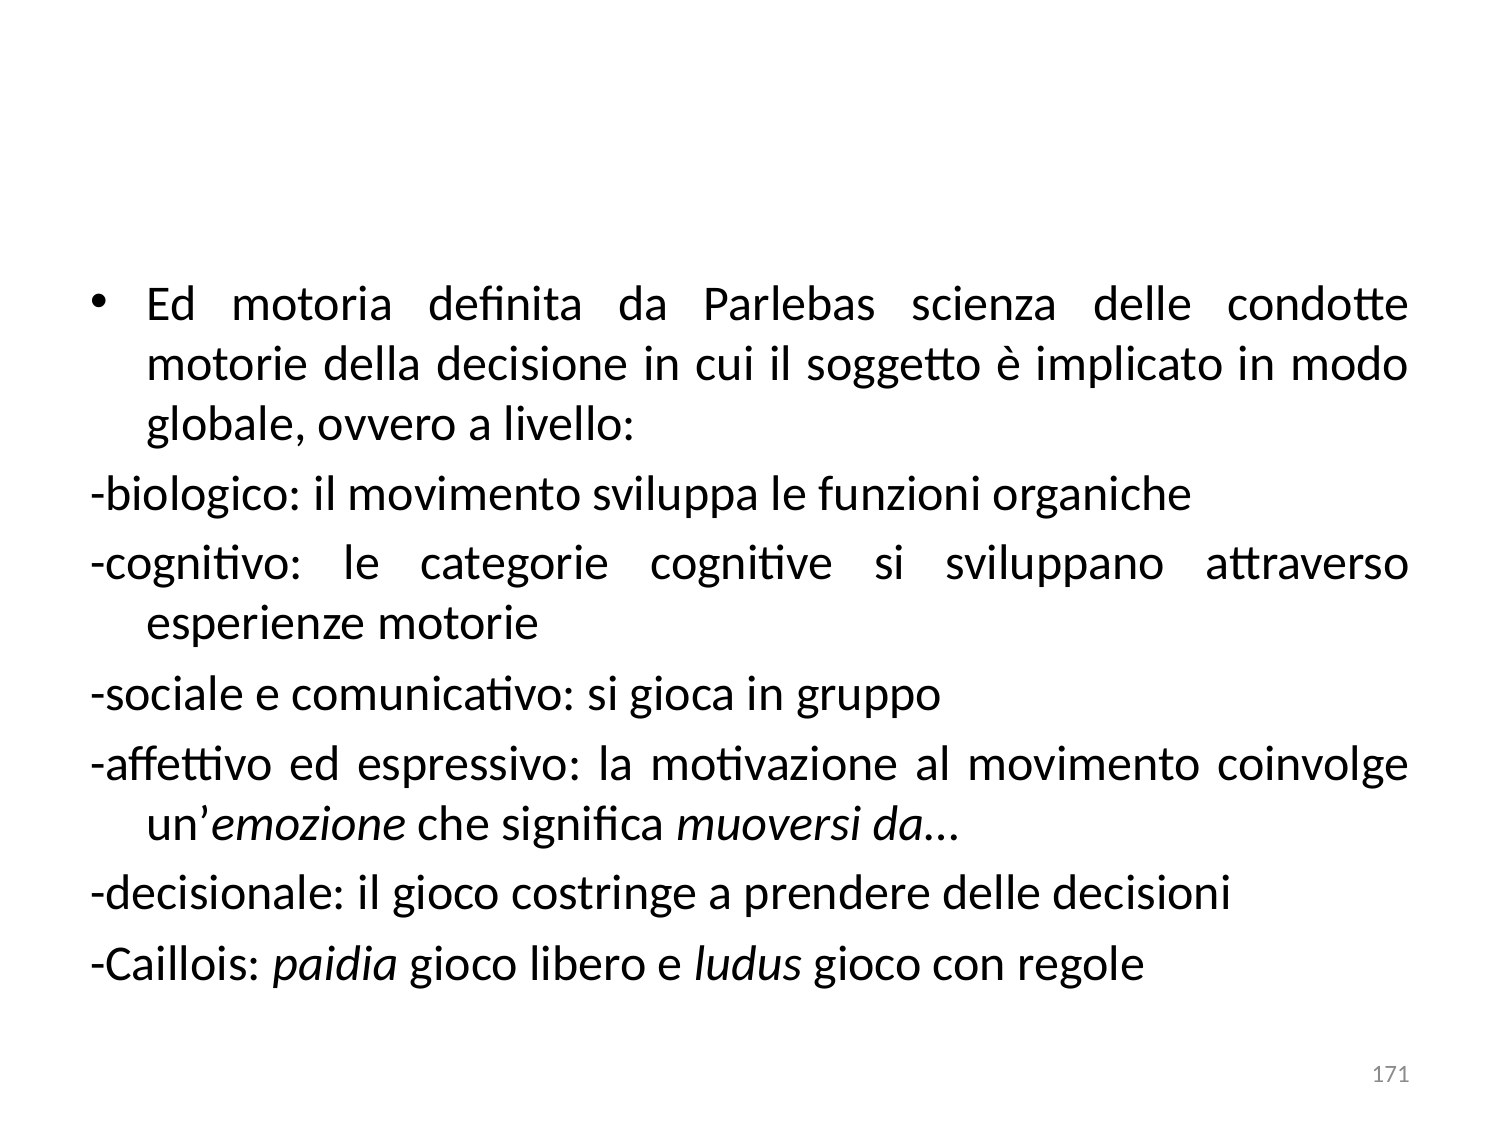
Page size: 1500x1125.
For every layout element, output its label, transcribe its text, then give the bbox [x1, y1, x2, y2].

list Ed motoria definita da Parlebas scienza delle condotte motorie della decisione in cui il soggetto è implicato in modo globale, ovvero a livello: -biologico: il movimento sviluppa le funzioni organiche -cognitivo: le categorie cognitive si sviluppano attraverso esperienze motorie -sociale e comunicativo: si gioca in gruppo -affettivo ed espressivo: la motivazione al movimento coinvolge un’emozione che significa muoversi da… -decisionale: il gioco costringe a prendere delle decisioni -Caillois: paidia gioco libero e ludus gioco con regole [75, 262, 1425, 1005]
slide_number 171 [1074, 1042, 1425, 1103]
